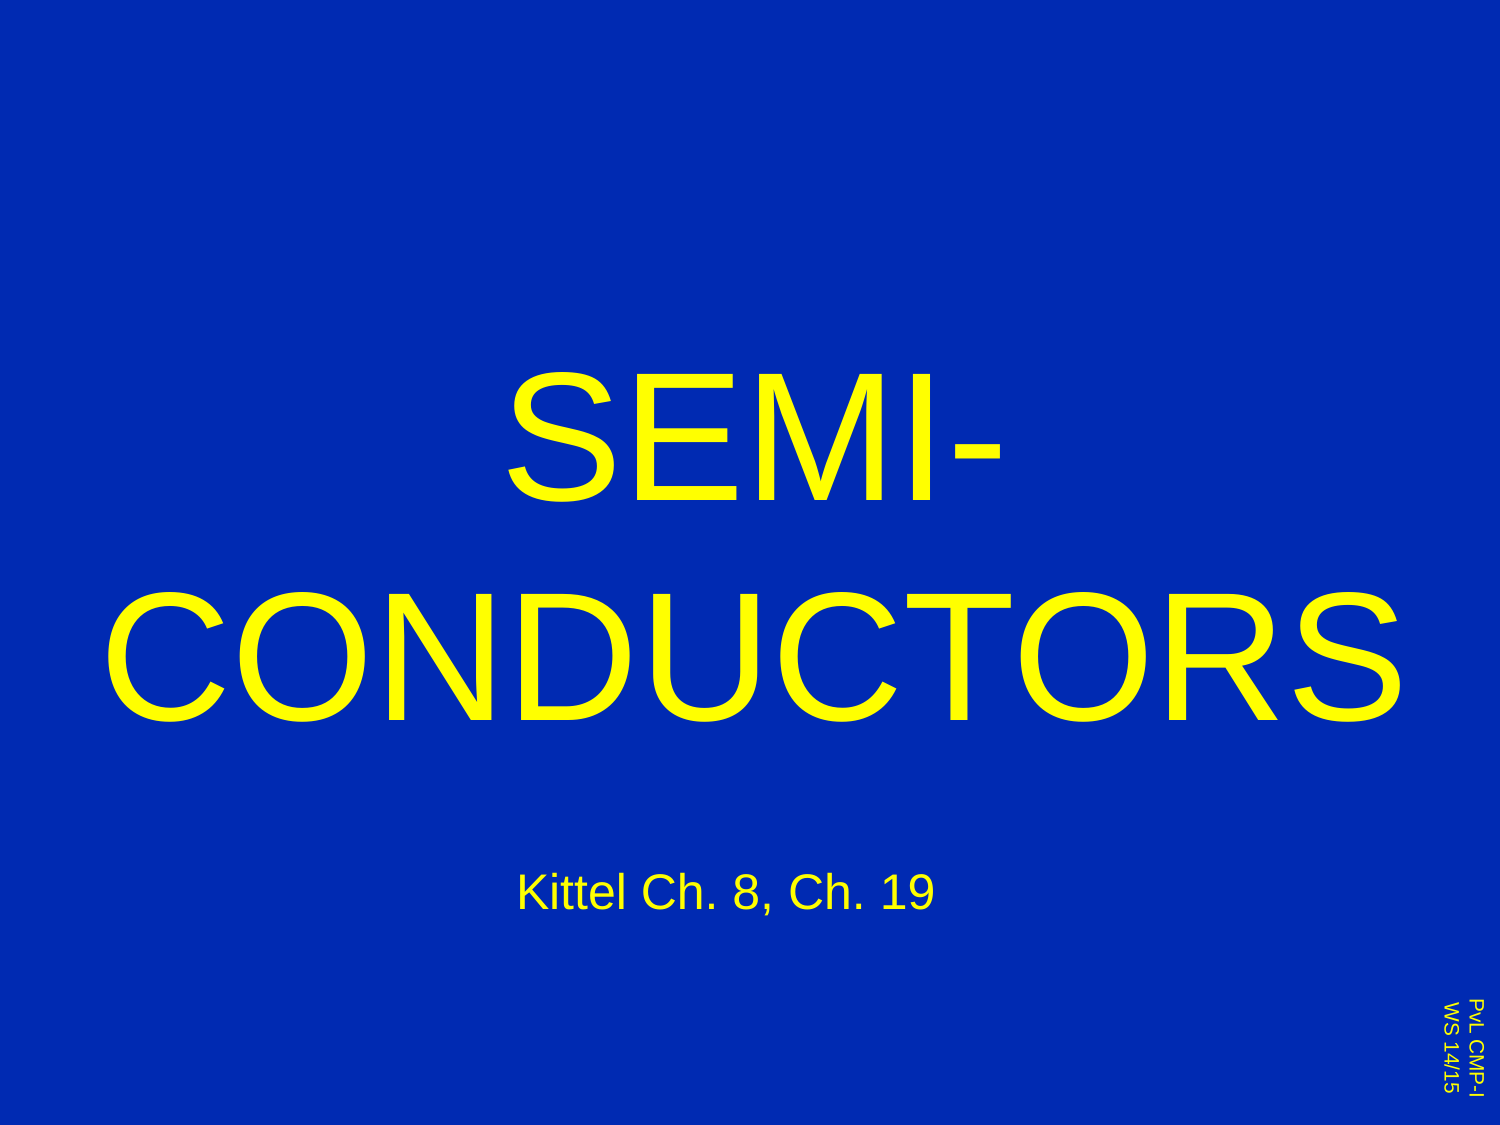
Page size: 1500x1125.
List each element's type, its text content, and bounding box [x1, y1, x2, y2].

title SEMI-CONDUCTORS [56, 442, 1454, 631]
text_box Kittel Ch. 8, Ch. 19 [501, 852, 951, 927]
